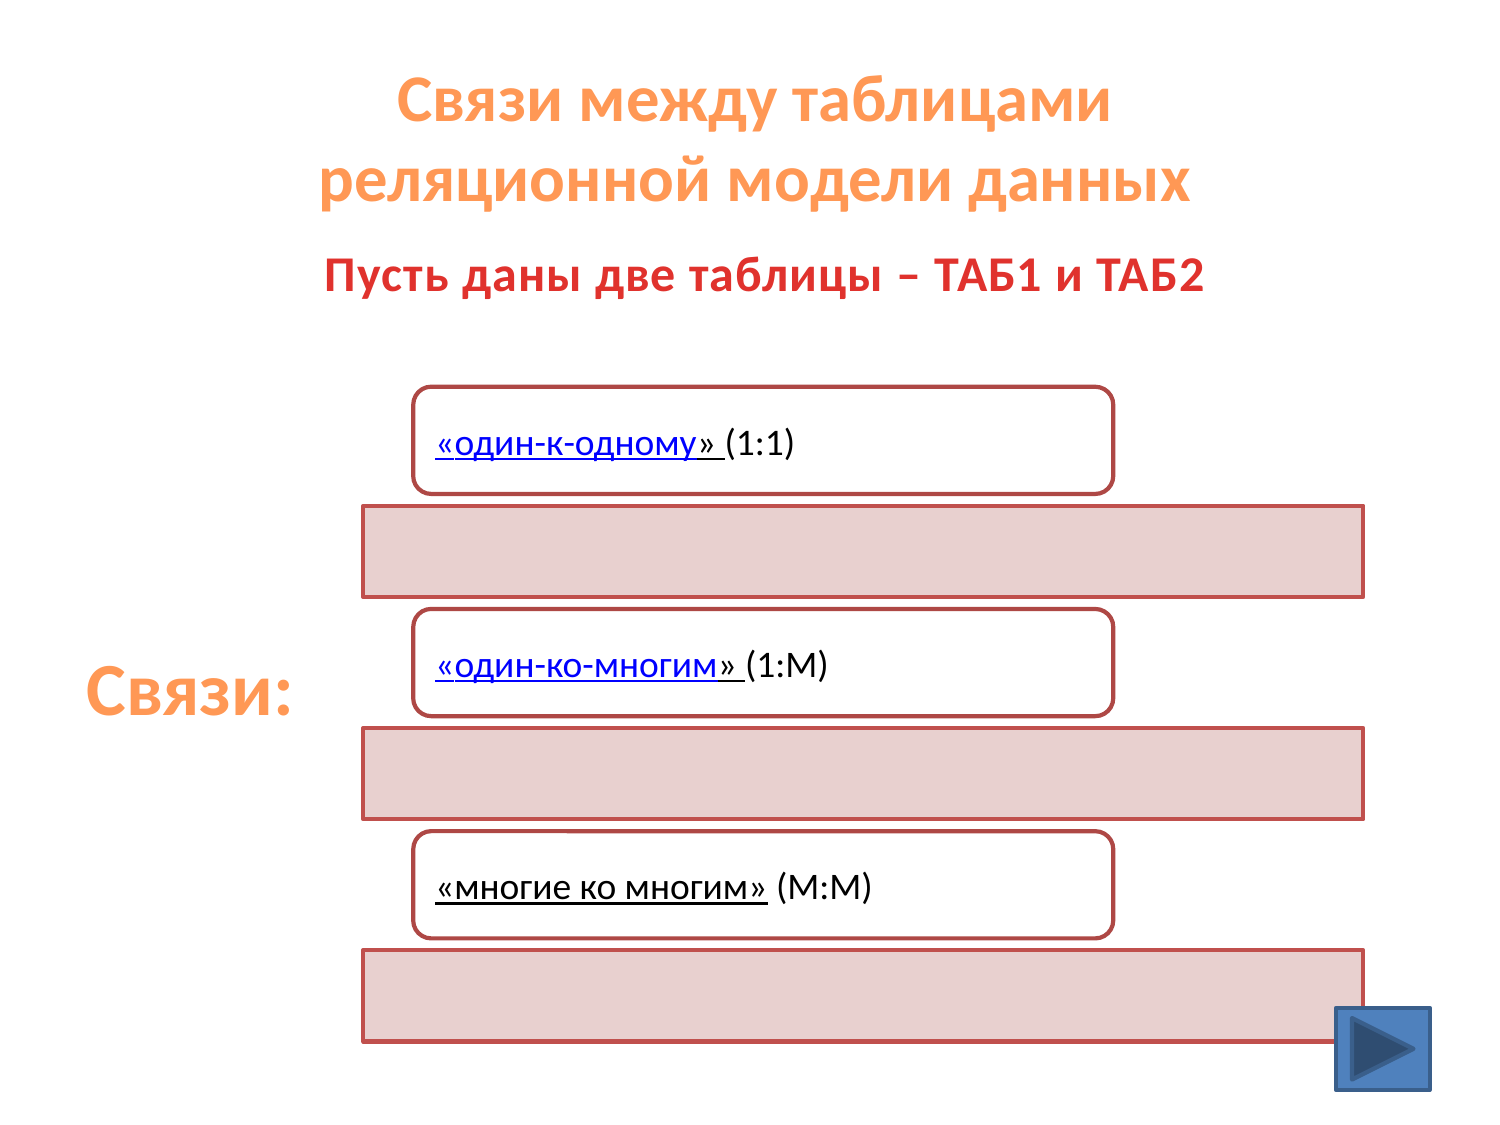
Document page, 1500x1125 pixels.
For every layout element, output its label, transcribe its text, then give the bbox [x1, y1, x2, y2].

text_box Связи между таблицами реляционной модели данных [199, 46, 1312, 357]
text_box Пусть даны две таблицы – ТАБ1 и ТАБ2 [309, 234, 1221, 310]
text_box [1334, 1006, 1432, 1092]
text_box Связи: [71, 632, 310, 873]
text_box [363, 374, 1364, 1042]
